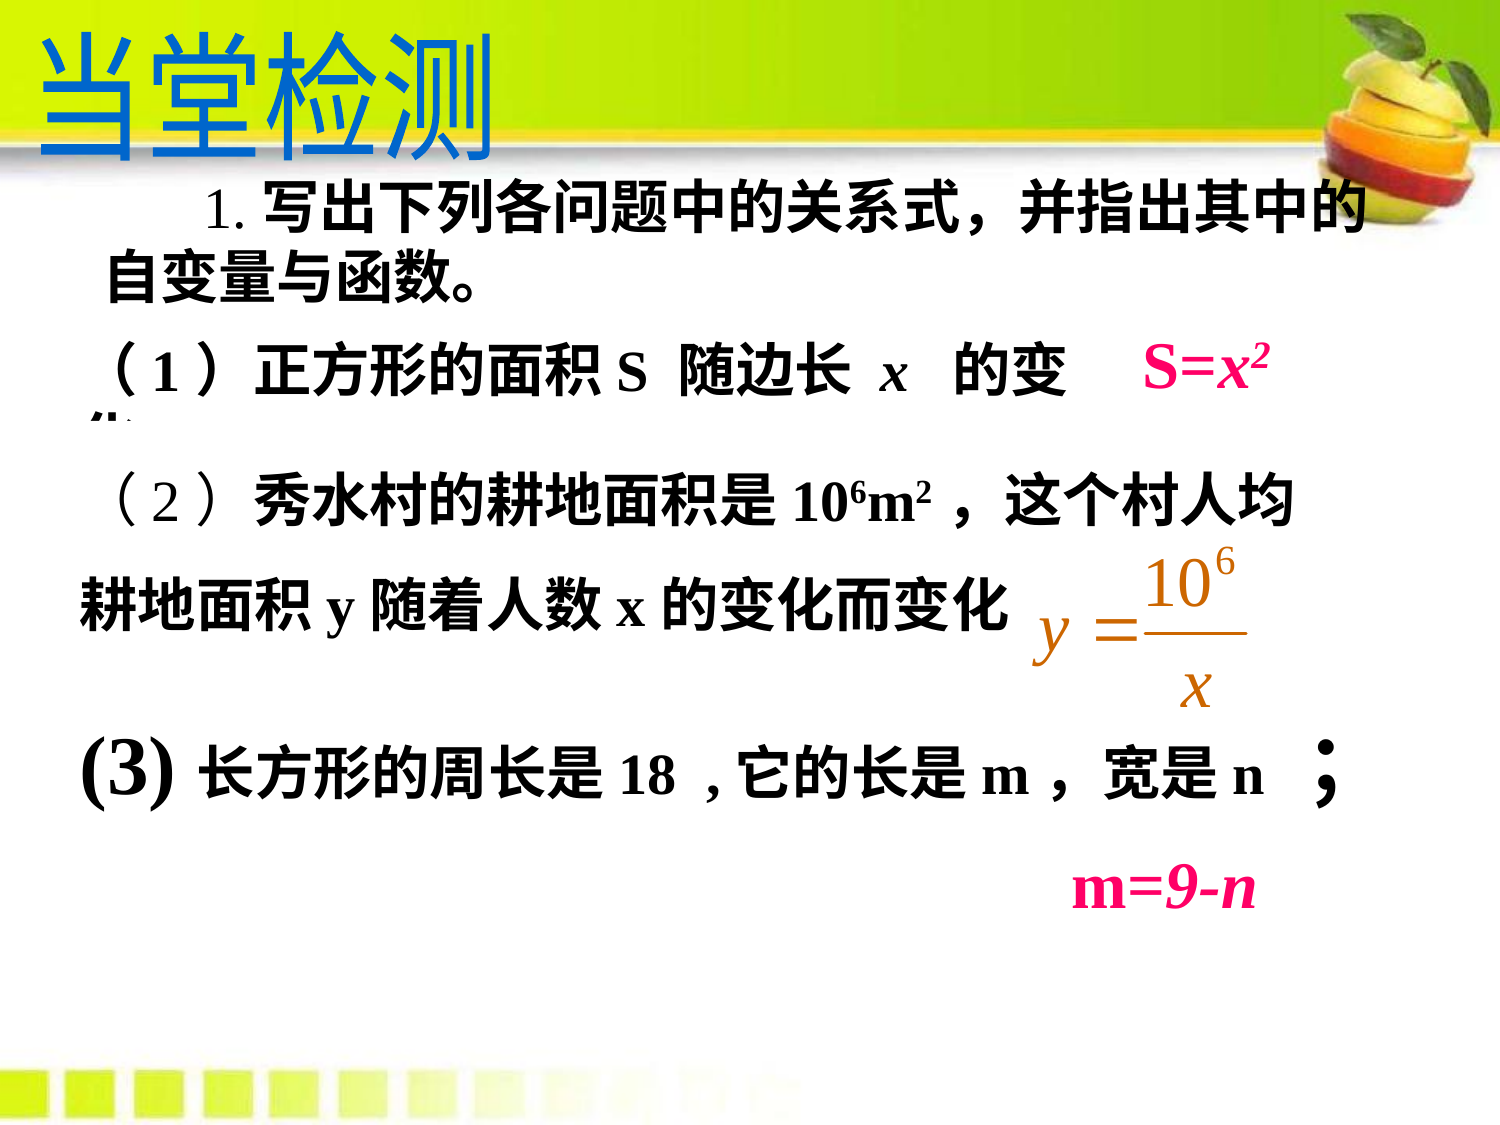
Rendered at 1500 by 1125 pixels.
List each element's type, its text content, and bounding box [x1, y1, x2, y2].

text_box 1.写出下列各问题中的关系式，并指出其中的自变量与函数。 [87, 162, 1411, 318]
text_box （2）秀水村的耕地面积是106m2，这个村人均耕地面积y随着人数x的变化而变化 [64, 420, 1328, 646]
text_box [1021, 526, 1260, 719]
text_box （1）正方形的面积S 随边长 x 的变化 [64, 326, 1105, 420]
text_box (3)长方形的周长是18 ,它的长是m，宽是n ； [64, 704, 1500, 819]
text_box S=x2 [1128, 314, 1329, 409]
text_box m=9-n [1056, 834, 1306, 929]
picture [0, 0, 1500, 1125]
